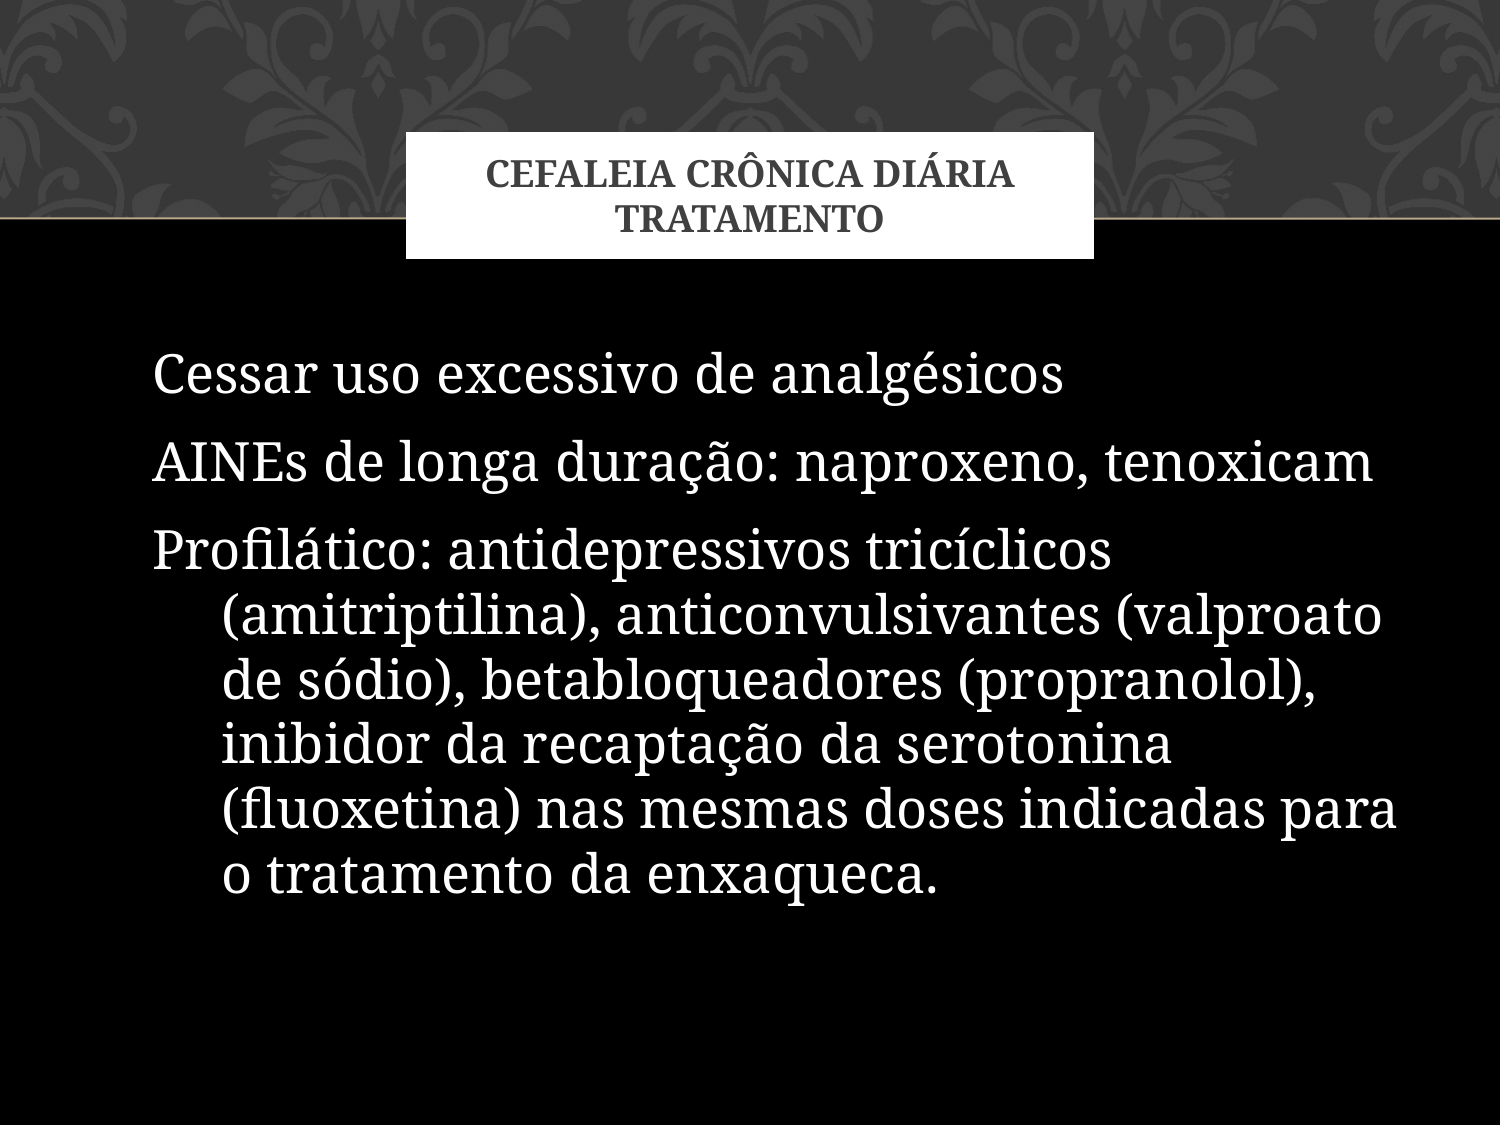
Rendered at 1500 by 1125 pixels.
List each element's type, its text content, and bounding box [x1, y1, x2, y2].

title Cefaleia Crônica Diária Tratamento [406, 132, 1094, 259]
list Cessar uso excessivo de analgésicos AINEs de longa duração: naproxeno, tenoxicam Profilático: antidepressivos tricíclicos (amitriptilina), anticonvulsivantes (valproato de sódio), betabloqueadores (propranolol), inibidor da recaptação da serotonina (fluoxetina) nas mesmas doses indicadas para o tratamento da enxaqueca. [75, 331, 1425, 1000]
